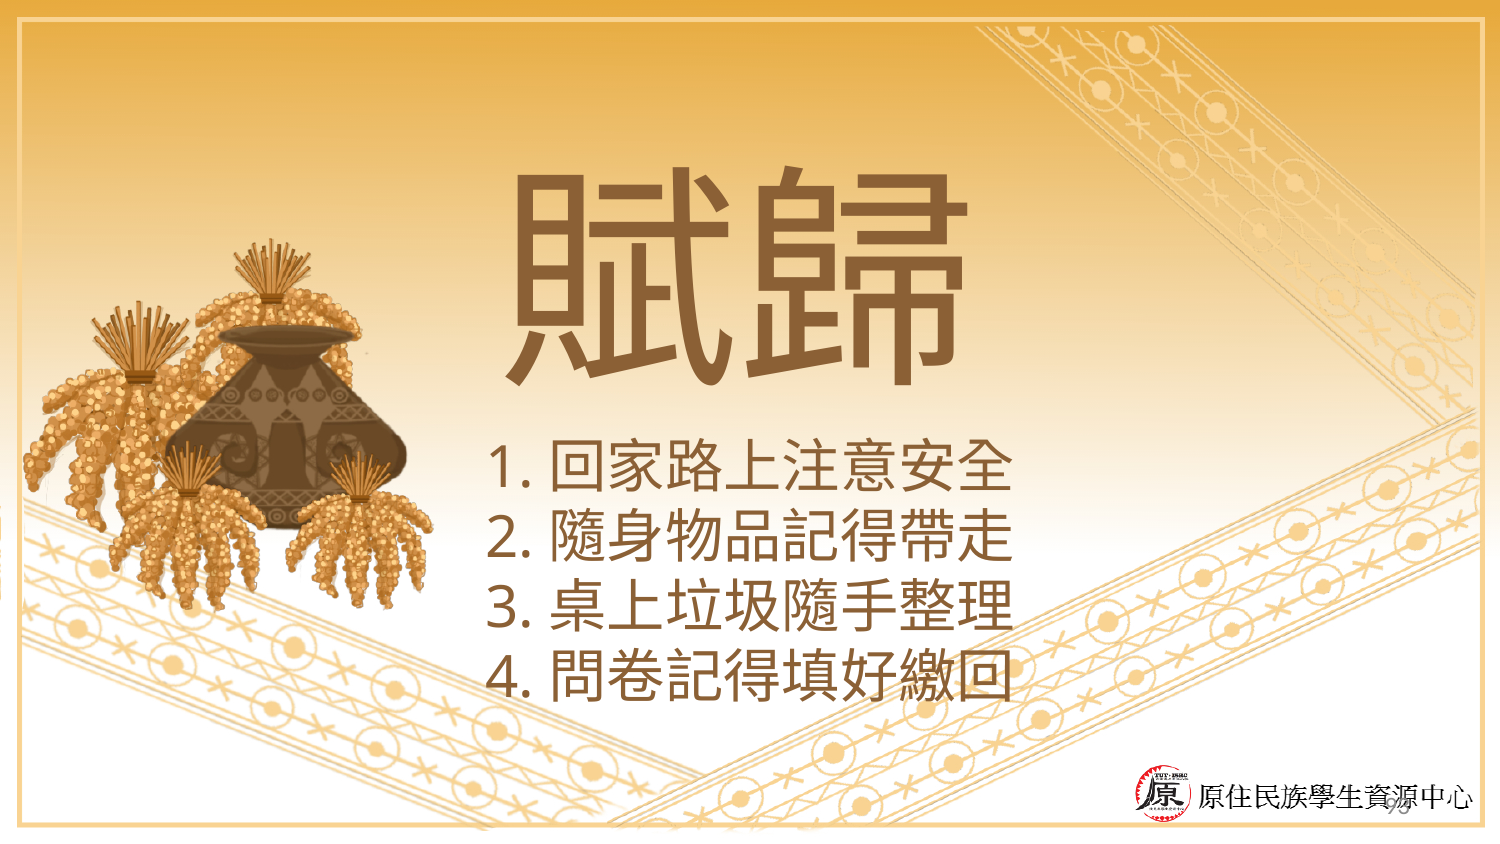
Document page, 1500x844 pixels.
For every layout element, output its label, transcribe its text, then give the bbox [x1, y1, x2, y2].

slide_number 93 [1074, 782, 1425, 827]
picture [0, 0, 1500, 844]
text_box 1.回家路上注意安全 2.隨身物品記得帶走 3.桌上垃圾隨手整理 4.問卷記得填好繳回 [112, 433, 1388, 706]
text_box 賦歸 [100, 55, 1376, 488]
